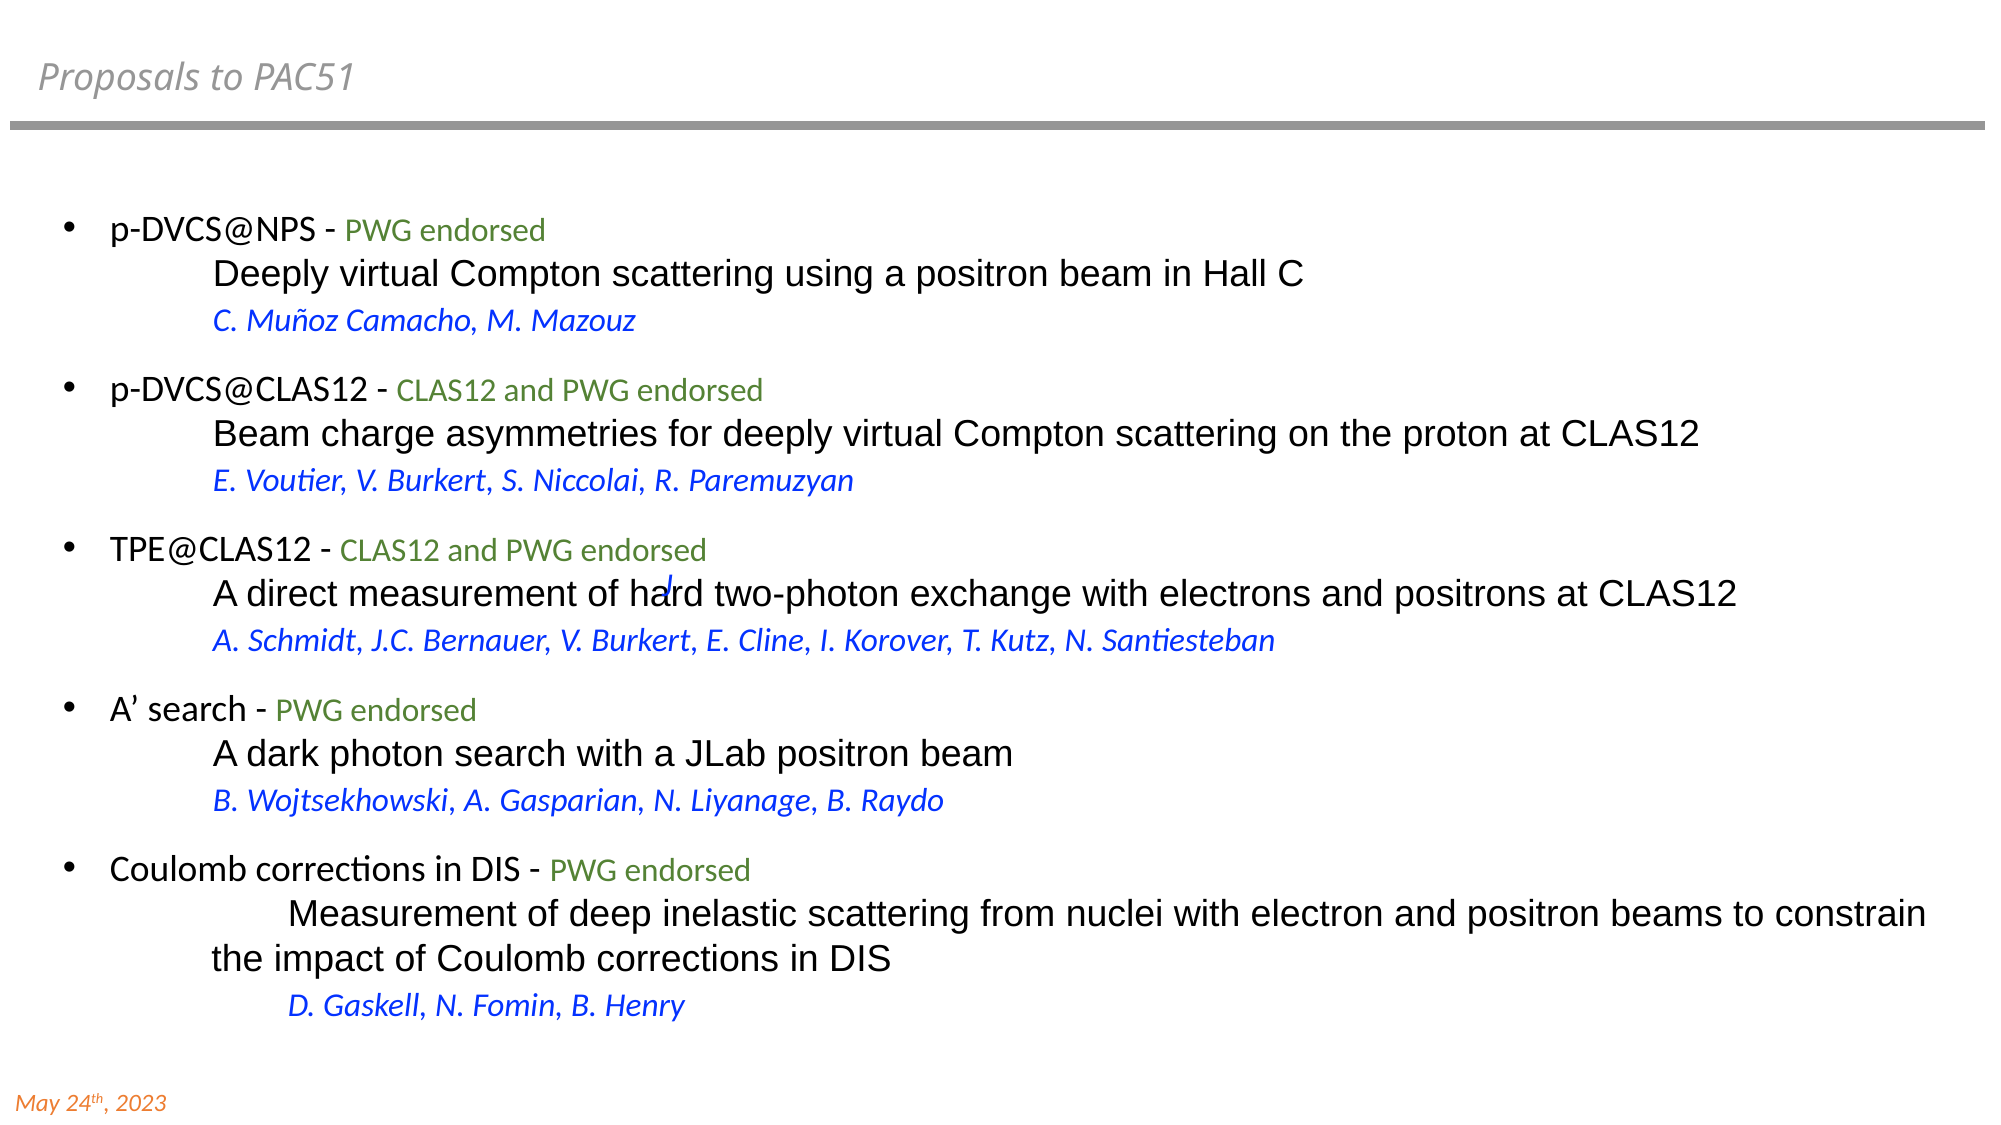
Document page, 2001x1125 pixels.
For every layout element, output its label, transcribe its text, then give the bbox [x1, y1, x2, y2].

text_box J [497, 551, 1503, 612]
text_box May 24th, 2023 [0, 1079, 228, 1124]
text_box p-DVCS@NPS - PWG endorsed Deeply virtual Compton scattering using a positron beam in Hall C C. Muñoz Camacho, M. Mazouz p-DVCS@CLAS12 - CLAS12 and PWG endorsed Beam charge asymmetries for deeply virtual Compton scattering on the proton at CLAS12 E. Voutier, V. Burkert, S. Niccolai, R. Paremuzyan TPE@CLAS12 - CLAS12 and PWG endorsed A direct measurement of hard two-photon exchange with electrons and positrons at CLAS12 A. Schmidt, J.C. Bernauer, V. Burkert, E. Cline, I. Korover, T. Kutz, N. Santiesteban A’ search - PWG endorsed A dark photon search with a JLab positron beam B. Wojtsekhowski, A. Gasparian, N. Liyanage, B. Raydo Coulomb corrections in DIS - PWG endorsed Measurement of deep inelastic scattering from nuclei with electron and positron beams to constrain the impact of Coulomb corrections in DIS D. Gaskell, N. Fomin, B. Henry [48, 196, 1953, 1032]
text_box Proposals to PAC51 [23, 45, 372, 105]
